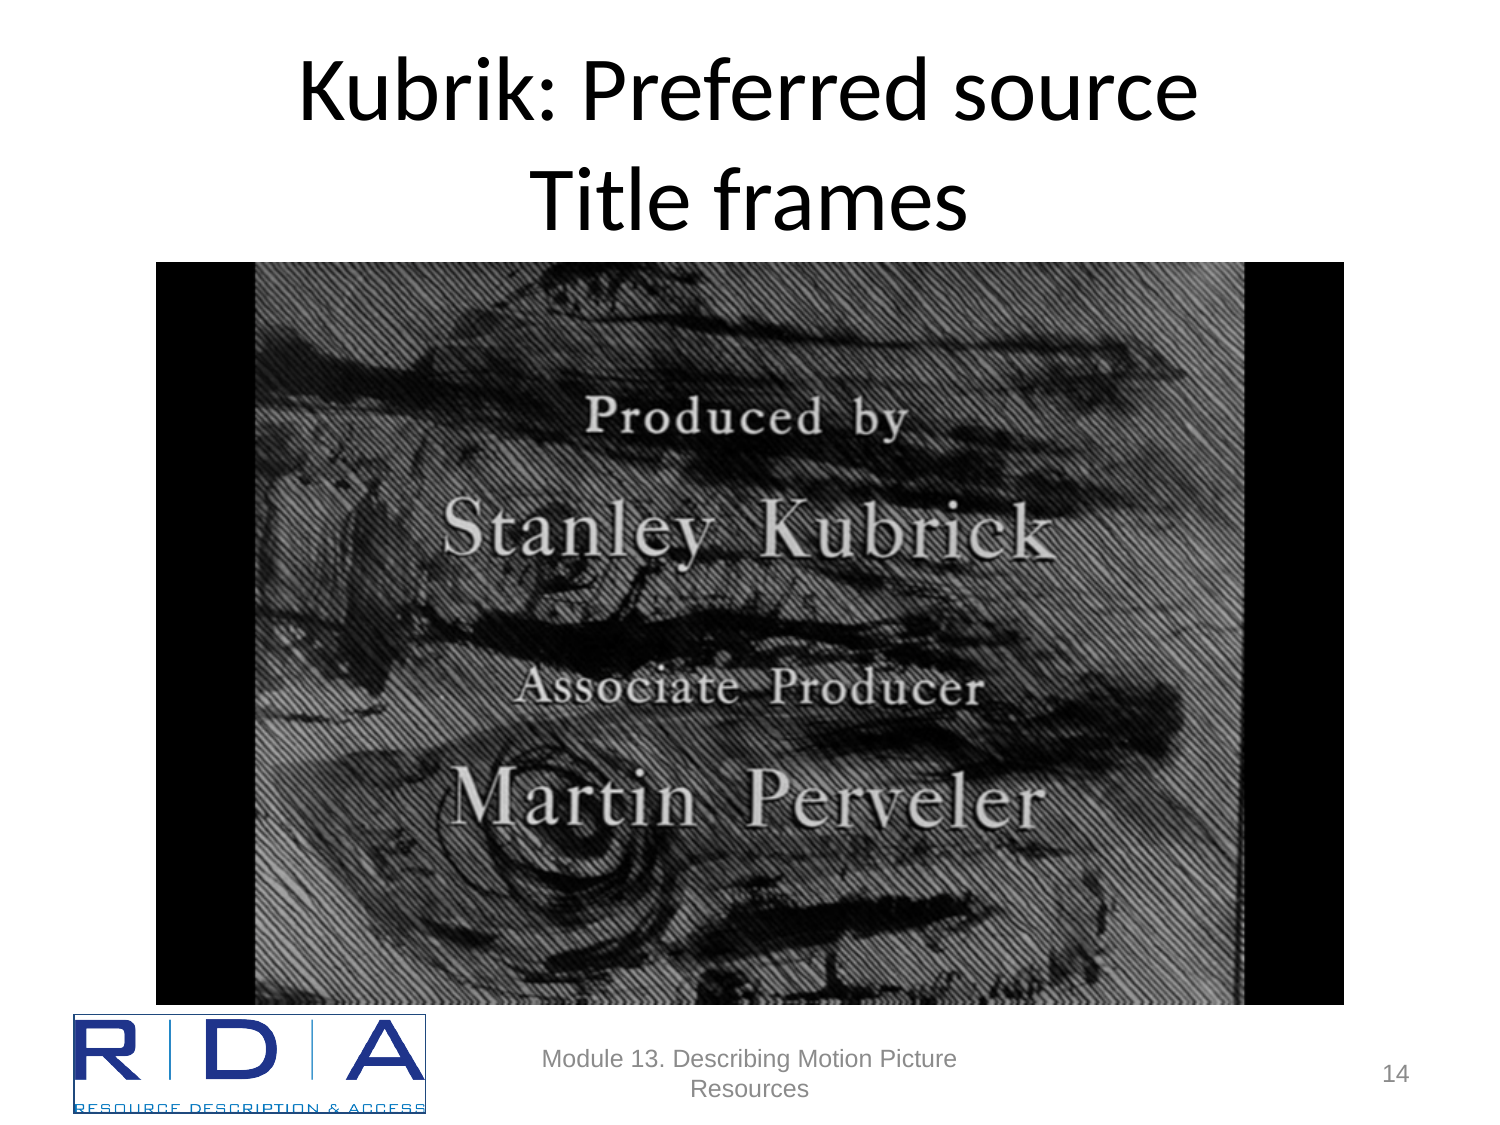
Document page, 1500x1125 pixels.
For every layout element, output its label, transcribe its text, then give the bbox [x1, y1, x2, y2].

picture [75, 1015, 425, 1112]
footer Module 13. Describing Motion Picture Resources [512, 1042, 988, 1103]
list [155, 262, 1345, 1006]
slide_number 14 [1074, 1042, 1425, 1103]
title Kubrik: Preferred source Title frames [75, 45, 1425, 233]
